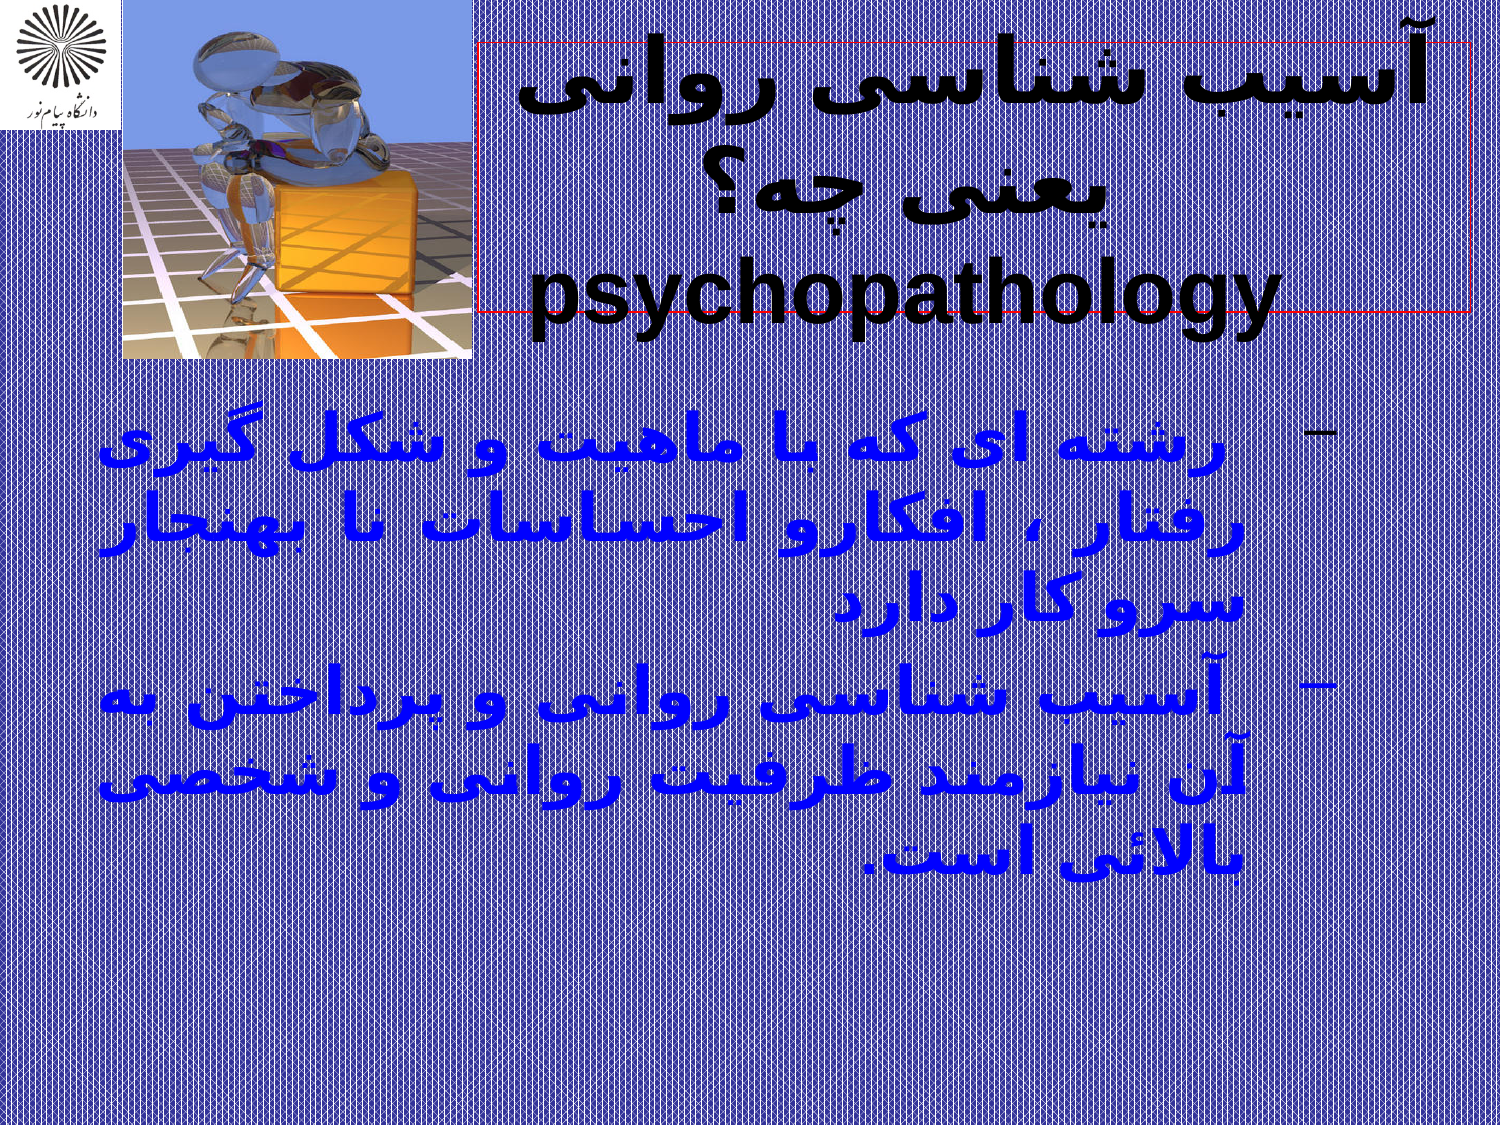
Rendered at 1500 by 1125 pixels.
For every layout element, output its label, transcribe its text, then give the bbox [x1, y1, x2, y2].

list رشته ای که با ماهیت و شکل گیری رفتار ، افکارو احساسات نا بهنجار سرو کار دارد آسیب شناسی روانی و پرداختن به آن نیازمند ظرفیت روانی و شخصی بالائی است. [76, 386, 1428, 776]
picture [123, 0, 472, 359]
title آسیب شناسی روانی یعنی چه؟ psychopathology [477, 42, 1471, 313]
picture [0, 0, 121, 131]
